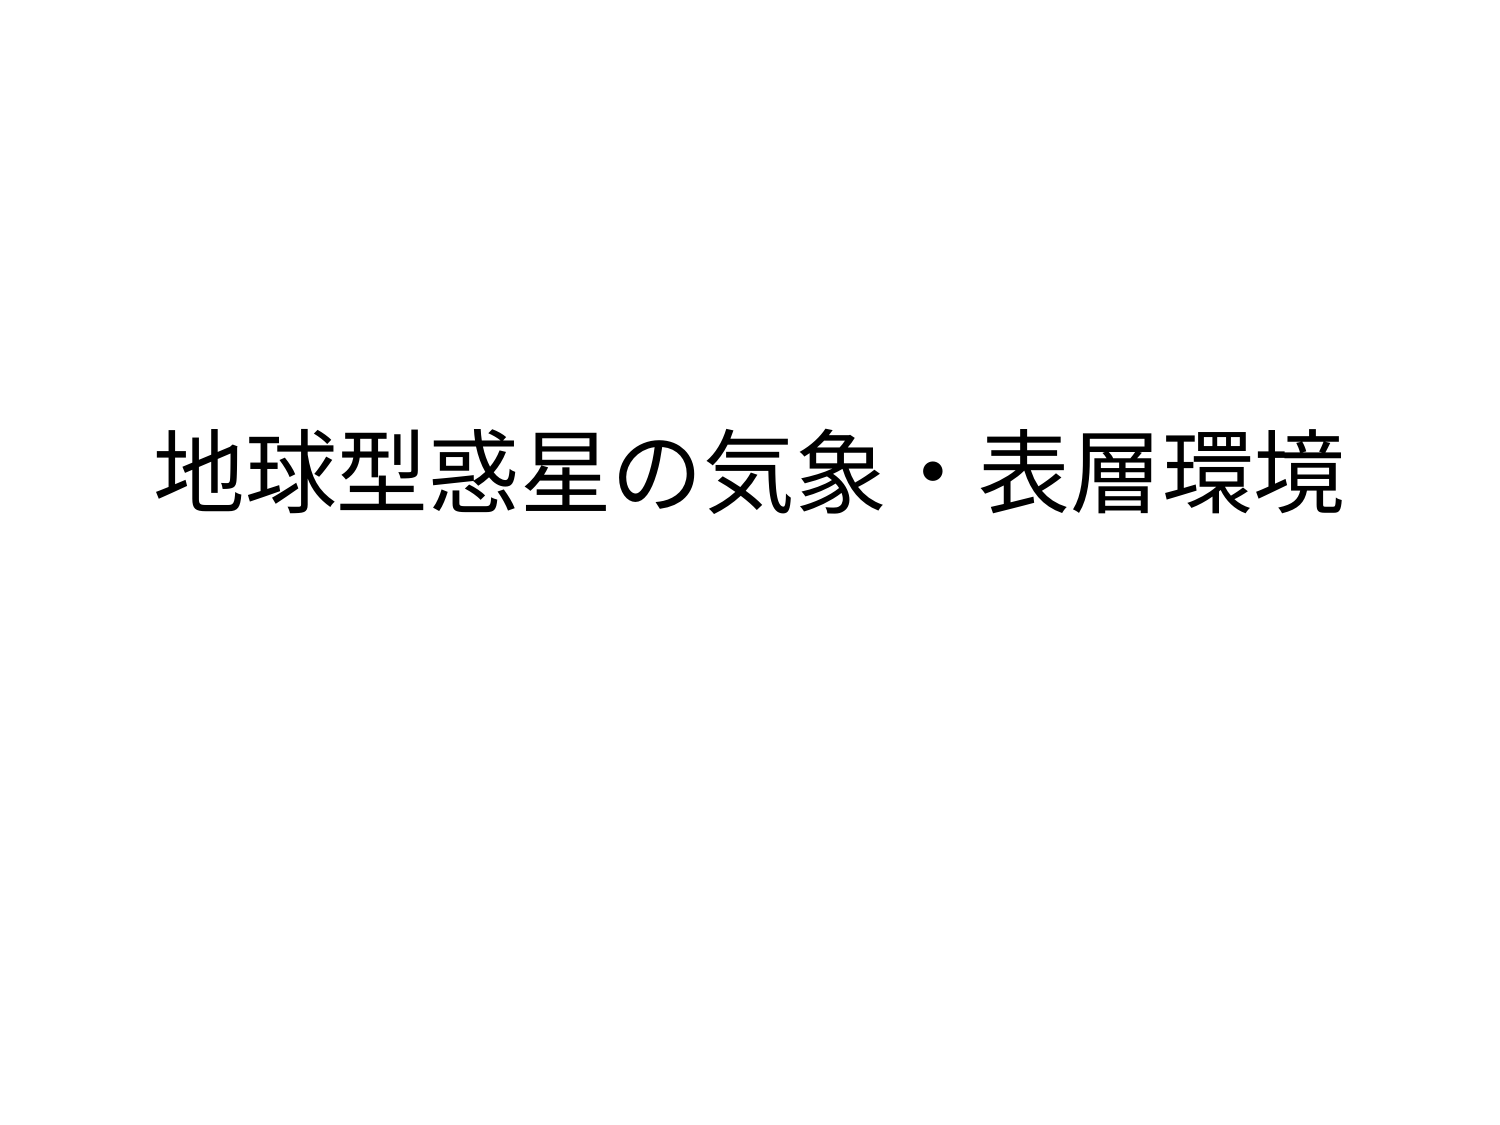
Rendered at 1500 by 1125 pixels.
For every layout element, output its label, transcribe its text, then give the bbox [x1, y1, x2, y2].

title 地球型惑星の気象・表層環境 [112, 349, 1388, 591]
